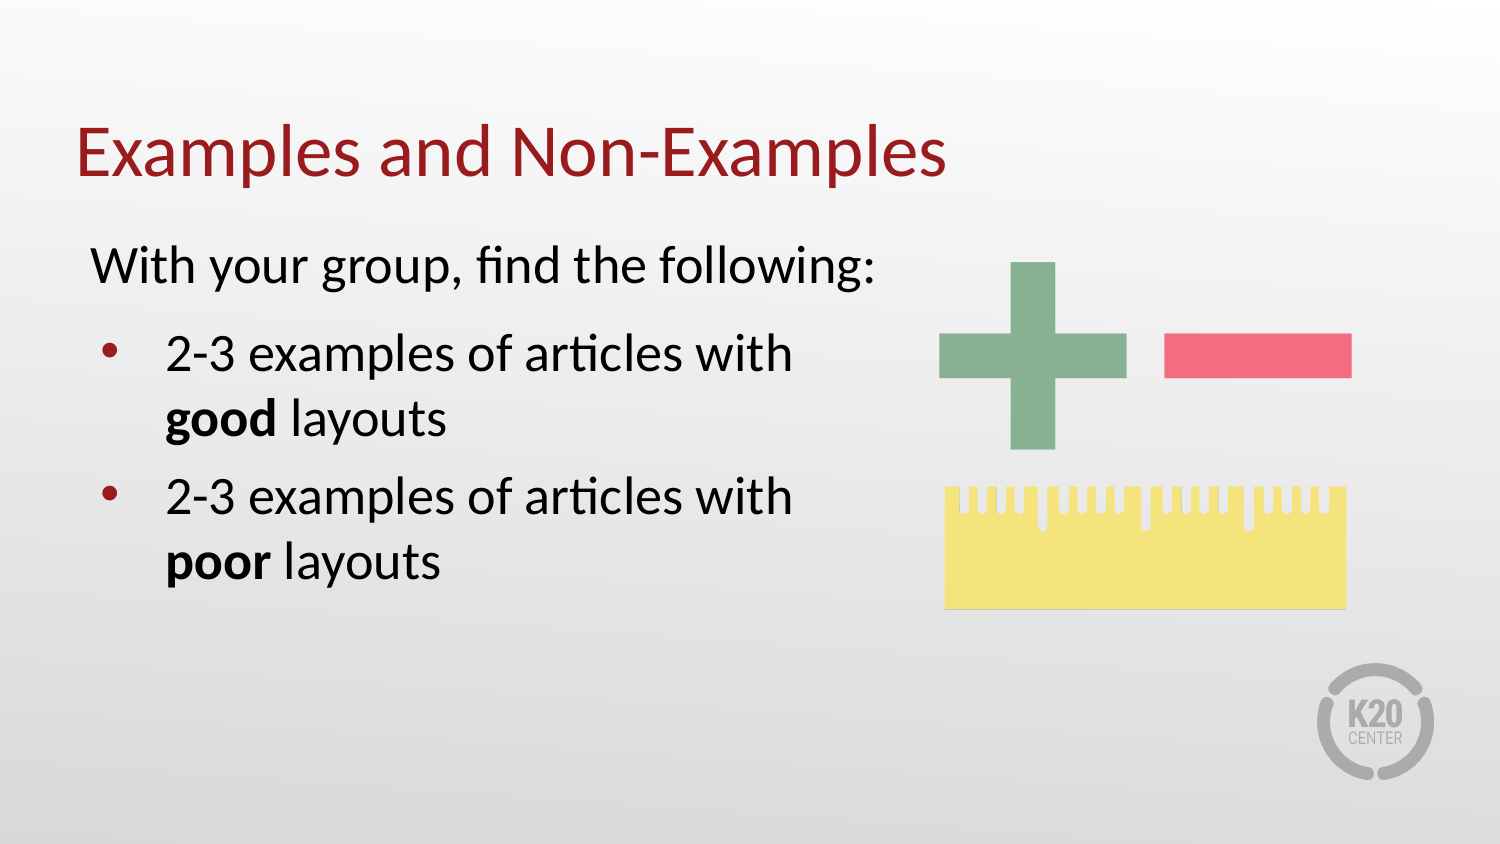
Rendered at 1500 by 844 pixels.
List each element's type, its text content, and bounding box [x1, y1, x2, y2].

picture [923, 215, 1451, 797]
list With your group, find the following: 2-3 examples of articles with good layouts 2-3 examples of articles with poor layouts [75, 214, 899, 808]
title Examples and Non-Examples [75, 50, 1425, 191]
